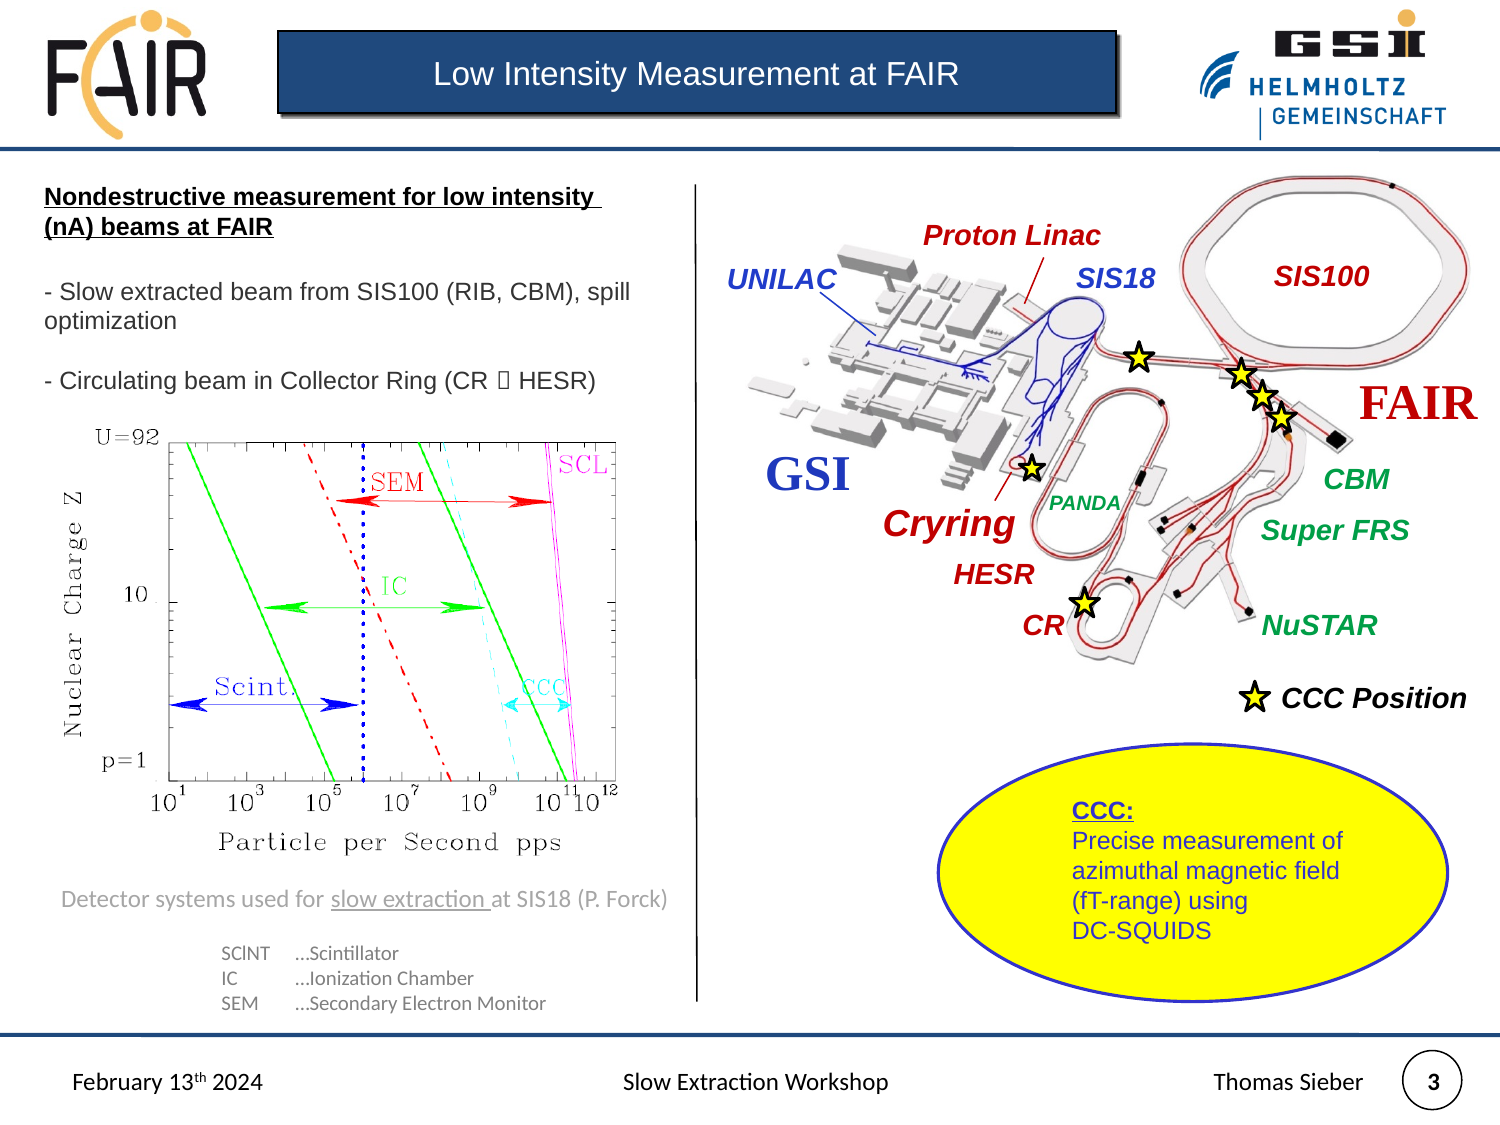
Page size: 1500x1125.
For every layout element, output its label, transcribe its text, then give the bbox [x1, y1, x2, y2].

picture [46, 7, 207, 142]
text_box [938, 743, 1448, 1002]
text_box Detector systems used for slow extraction at SIS18 (P. Forck) [41, 875, 684, 920]
picture [54, 419, 631, 858]
text_box SClNT …Scintillator IC …Ionization Chamber SEM …Secondary Electron Monitor [206, 932, 585, 1022]
picture [1187, 7, 1458, 147]
text_box Nondestructive measurement for low intensity (nA) beams at FAIR - Slow extracted beam from SIS100 (RIB, CBM), spill optimization - Circulating beam in Collector Ring (CR  HESR) [29, 172, 689, 403]
text_box Low Intensity Measurement at FAIR [277, 30, 1117, 114]
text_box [711, 167, 1495, 723]
text_box [1415, 1050, 1450, 1056]
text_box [57, 1057, 1471, 1118]
